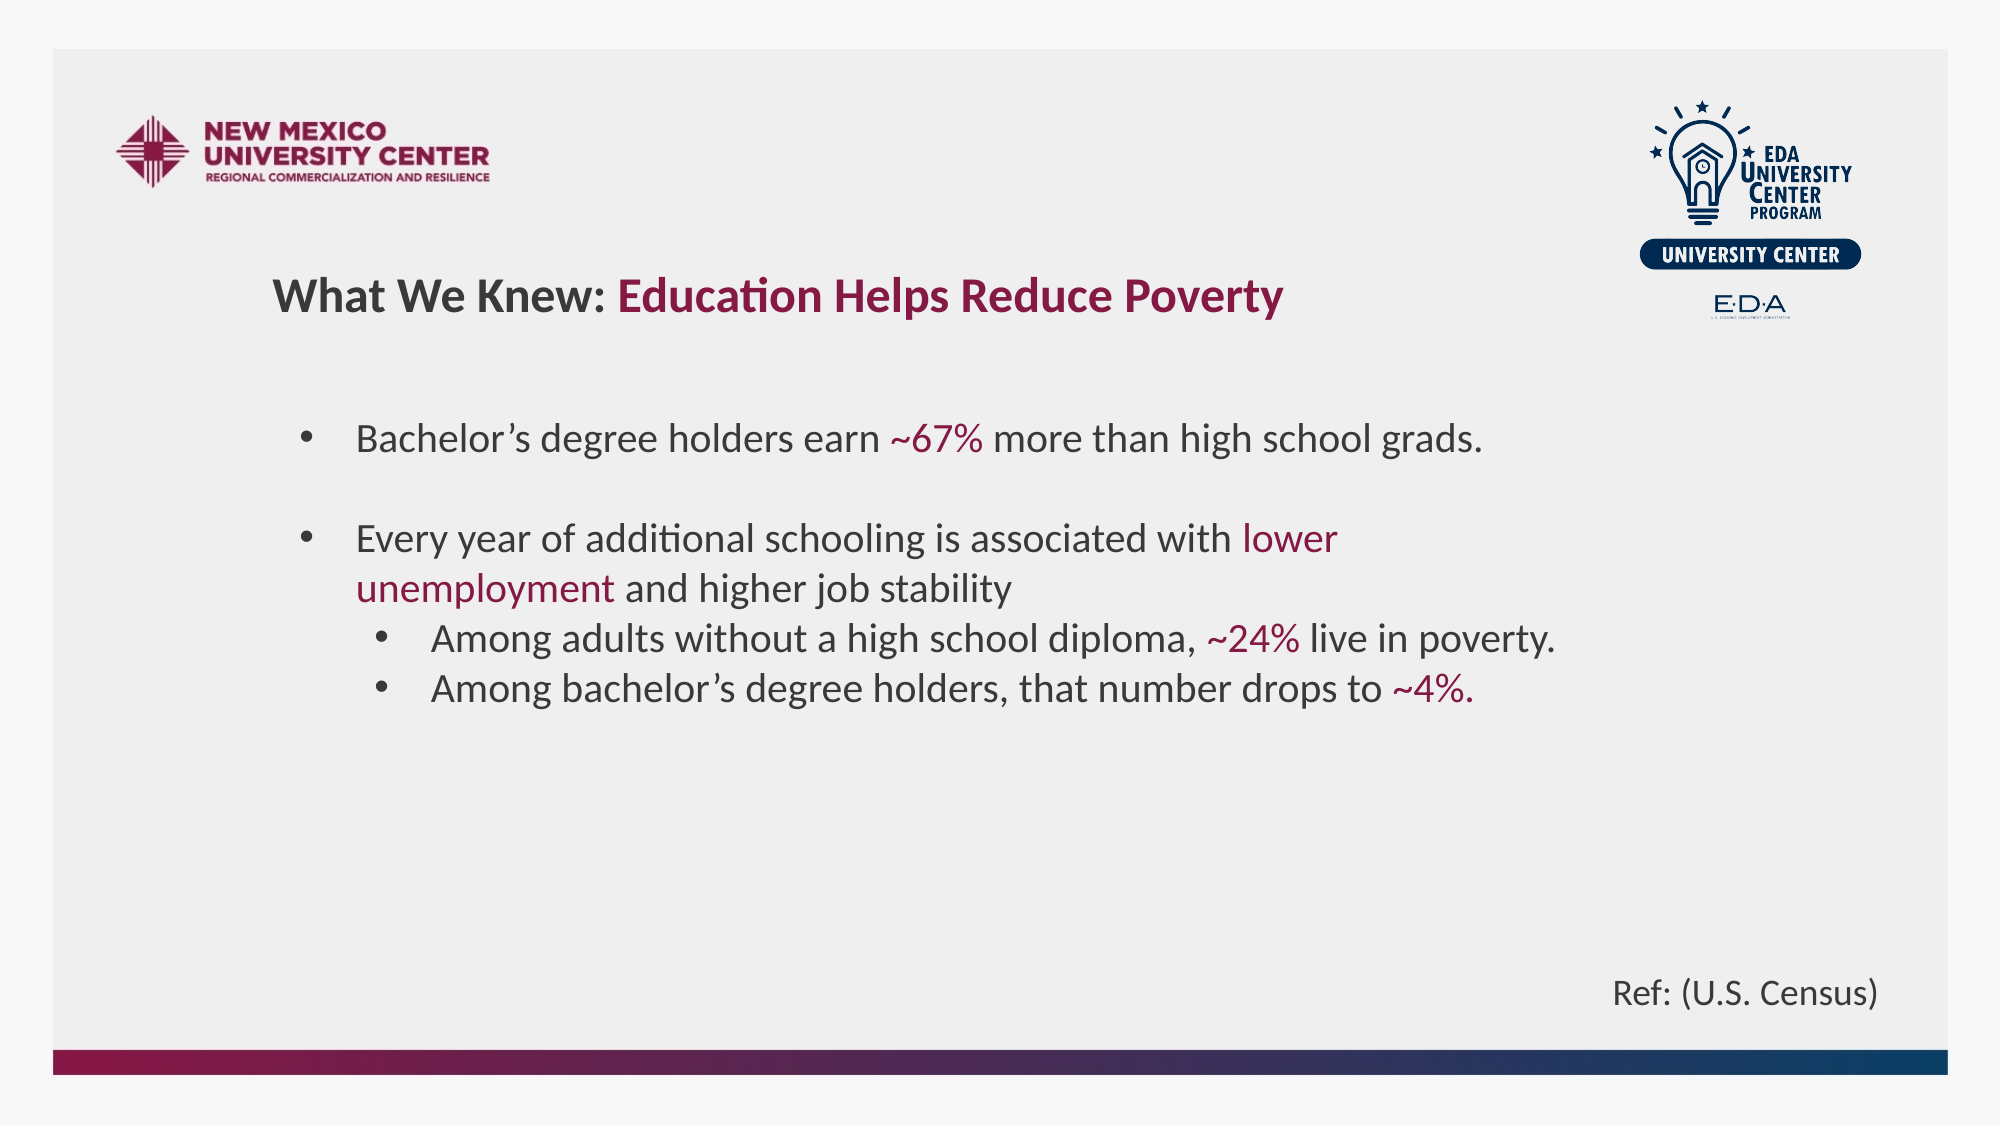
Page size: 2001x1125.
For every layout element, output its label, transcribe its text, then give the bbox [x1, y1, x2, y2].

picture [0, 0, 2001, 1125]
text_box Ref: (U.S. Census) [1597, 960, 1911, 1021]
text_box Bachelor’s degree holders earn ~67% more than high school grads. Every year of additional schooling is associated with lower unemployment and higher job stability Among adults without a high school diploma, ~24% live in poverty. Among bachelor’s degree holders, that number drops to ~4%. [284, 403, 1586, 719]
text_box What We Knew: Education Helps Reduce Poverty [257, 254, 1416, 330]
